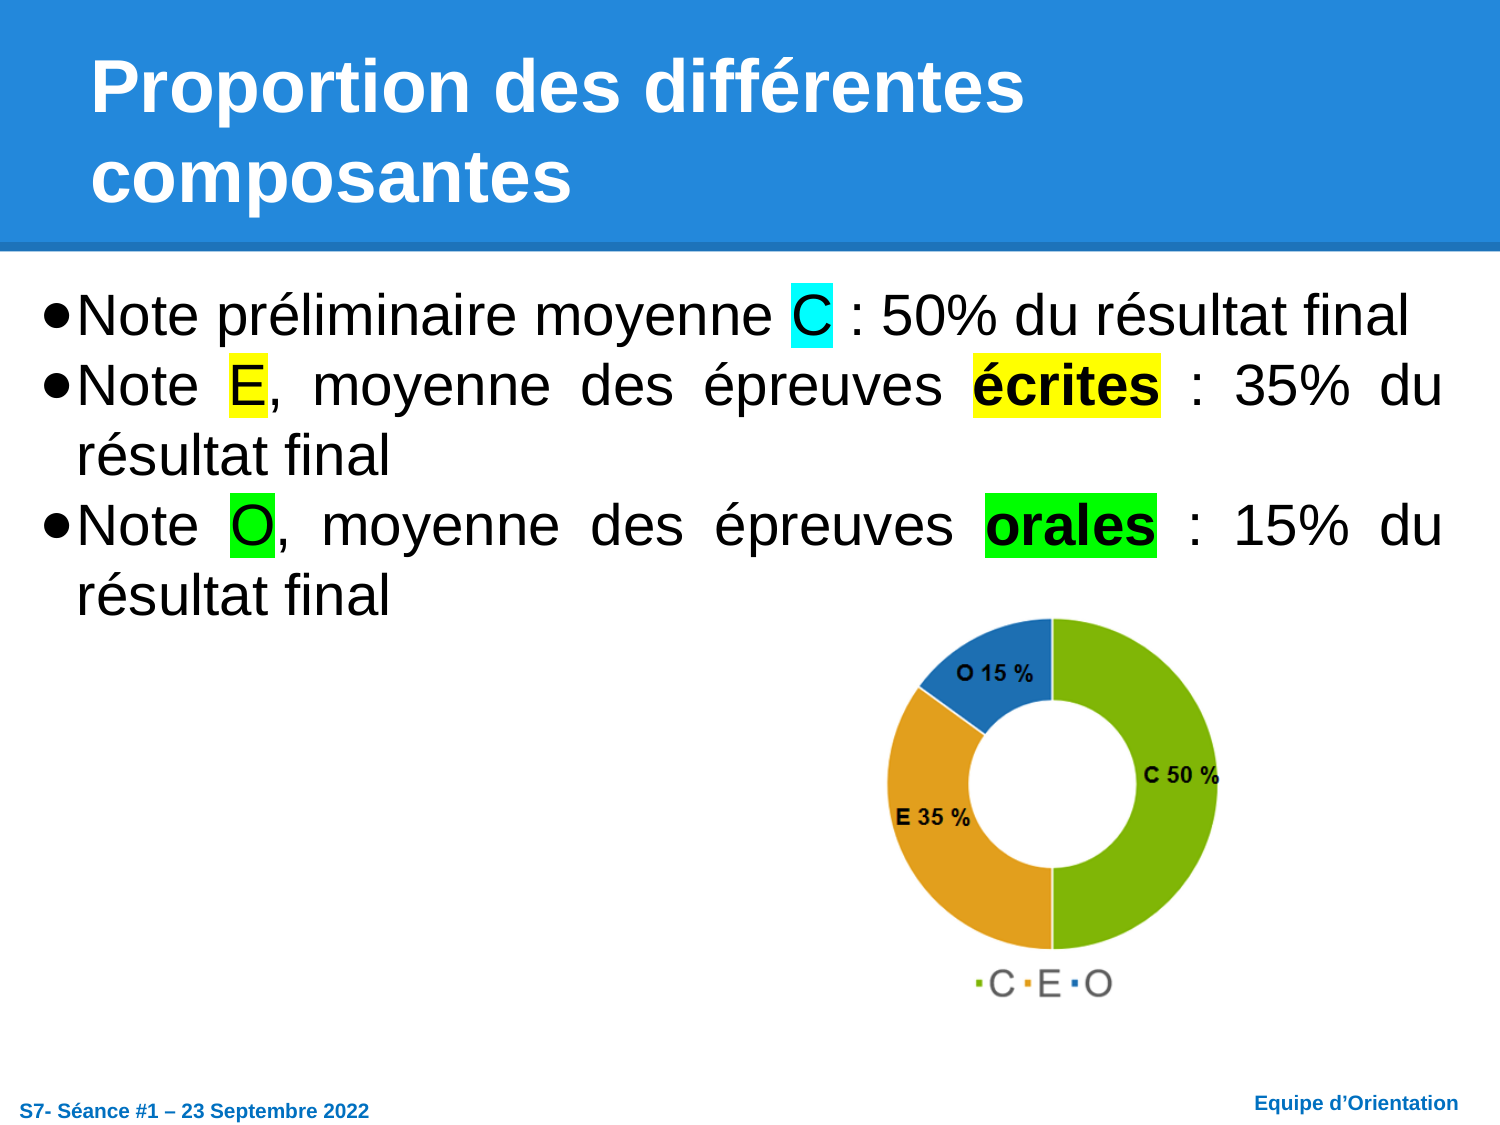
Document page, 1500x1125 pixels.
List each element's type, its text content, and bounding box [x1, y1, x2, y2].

text_box S7- Séance #1 – 23 Septembre 2022 [4, 1090, 519, 1125]
picture [868, 599, 1234, 1007]
text_box Equipe d’Orientation [1239, 1082, 1500, 1122]
title Proportion des différentes composantes [75, 45, 1425, 233]
list Note préliminaire moyenne C : 50% du résultat final Note E, moyenne des épreuves écrites : 35% du résultat final Note O, moyenne des épreuves orales : 15% du résultat final [0, 262, 1460, 1078]
